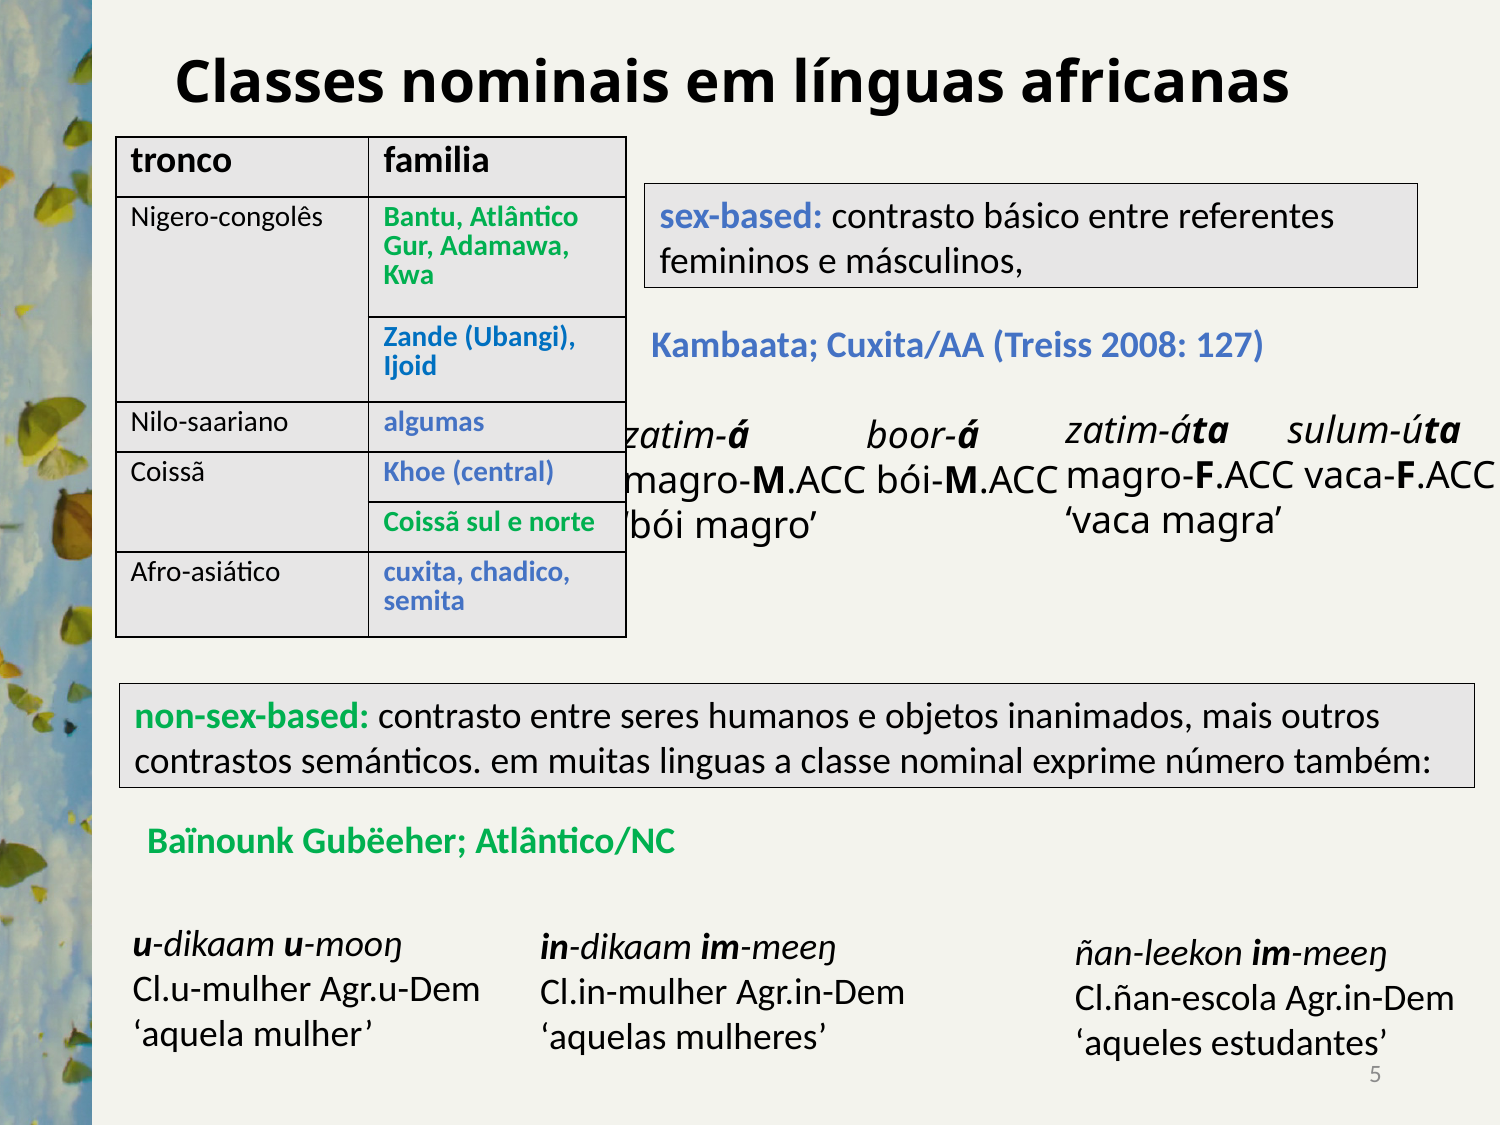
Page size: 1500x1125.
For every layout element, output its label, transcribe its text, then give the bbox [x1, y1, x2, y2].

title Classes nominais em línguas africanas [159, 0, 1453, 193]
table_cell algumas [369, 403, 625, 451]
slide_number 5 [1059, 1042, 1397, 1103]
table_cell Nilo-saariano [117, 403, 368, 451]
text_box Kambaata; Cuxita/AA (Treiss 2008: 127) [636, 312, 1280, 372]
table_cell Khoe (central) [369, 453, 625, 501]
text_box in-dikaam im-meeŋ Cl.in-mulher Agr.in-Dem ‘aquelas mulheres’ [525, 914, 921, 1065]
table_cell Nigero-congolês [117, 198, 368, 401]
table_header tronco [117, 138, 368, 196]
table_cell Bantu, Atlântico Gur, Adamawa, Kwa [369, 198, 625, 316]
text_box zatim-á boor-á magro-M.ACC bói-M.ACC ‘bói magro’ [627, 403, 1074, 554]
table_cell Coissã [117, 453, 368, 551]
text_box Baïnounk Gubëeher; Atlântico/NC [132, 808, 691, 869]
table_cell Zande (Ubangi), Ijoid [369, 318, 625, 401]
text_box zatim-áta sulum-úta magro-F.ACC vaca-F.ACC ‘vaca magra’ [1050, 398, 1500, 549]
table_header familia [369, 138, 625, 196]
text_box non-sex-based: contrasto entre seres humanos e objetos inanimados, mais outros contrastos semánticos. em muitas linguas a classe nominal exprime número também: [119, 683, 1475, 788]
text_box sex-based: contrasto básico entre referentes femininos e másculinos, [644, 183, 1418, 288]
table_cell Afro-asiático [117, 553, 368, 636]
text_box ñan-leekon im-meeŋ Cl.ñan-escola Agr.in-Dem ‘aqueles estudantes’ [1060, 920, 1471, 1071]
table_cell cuxita, chadico, semita [369, 553, 625, 636]
text_box u-dikaam u-mooŋ Cl.u-mulher Agr.u-Dem ‘aquela mulher’ [117, 911, 497, 1107]
picture [0, 0, 92, 1125]
table_cell Coissã sul e norte [369, 503, 625, 551]
